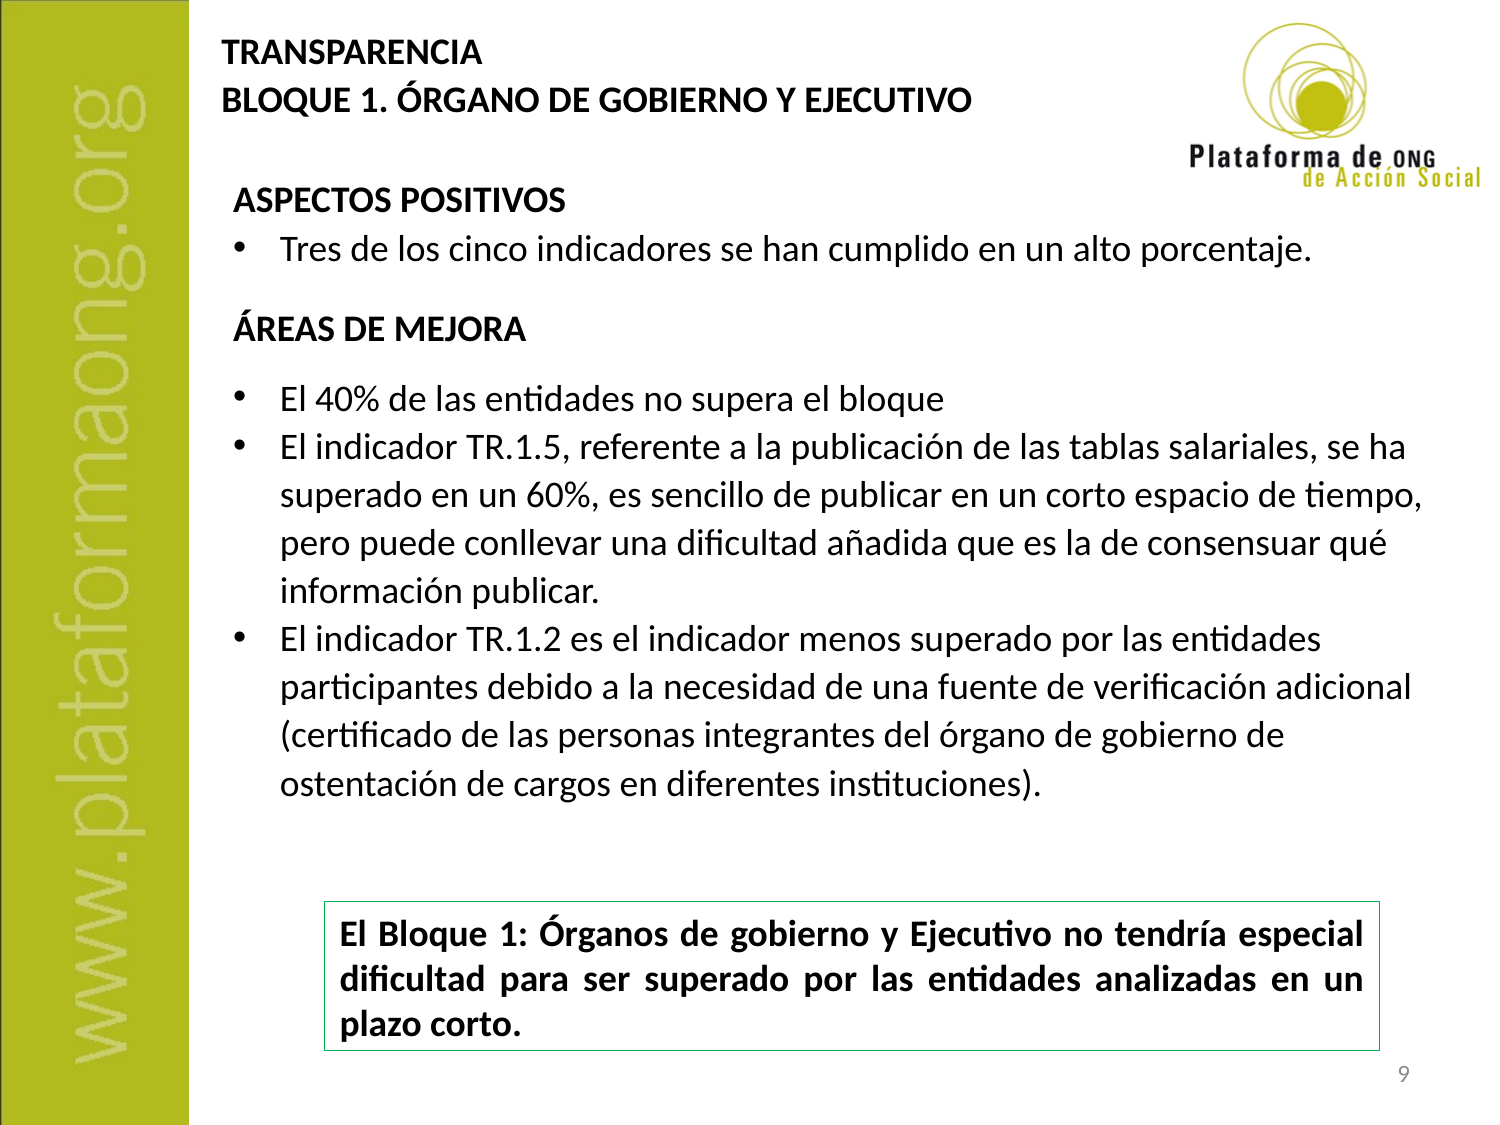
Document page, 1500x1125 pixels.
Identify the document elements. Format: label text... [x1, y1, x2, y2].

text_box El Bloque 1: Órganos de gobierno y Ejecutivo no tendría especial dificultad para ser superado por las entidades analizadas en un plazo corto. [324, 901, 1380, 1051]
text_box ASPECTOS POSITIVOS Tres de los cinco indicadores se han cumplido en un alto porcentaje. [218, 164, 1380, 276]
text_box TRANSPARENCIA BLOQUE 1. ÓRGANO DE GOBIERNO Y EJECUTIVO [206, 16, 1176, 128]
picture [0, 0, 189, 1125]
text_box ÁREAS DE MEJORA El 40% de las entidades no supera el bloque El indicador TR.1.5, referente a la publicación de las tablas salariales, se ha superado en un 60%, es sencillo de publicar en un corto espacio de tiempo, pero puede conllevar una dificultad añadida que es la de consensuar qué información publicar. El indicador TR.1.2 es el indicador menos superado por las entidades participantes debido a la necesidad de una fuente de verificación adicional (certificado de las personas integrantes del órgano de gobierno de ostentación de cargos en diferentes instituciones). [218, 293, 1447, 860]
slide_number 9 [1074, 1042, 1425, 1103]
picture [1187, 5, 1483, 191]
